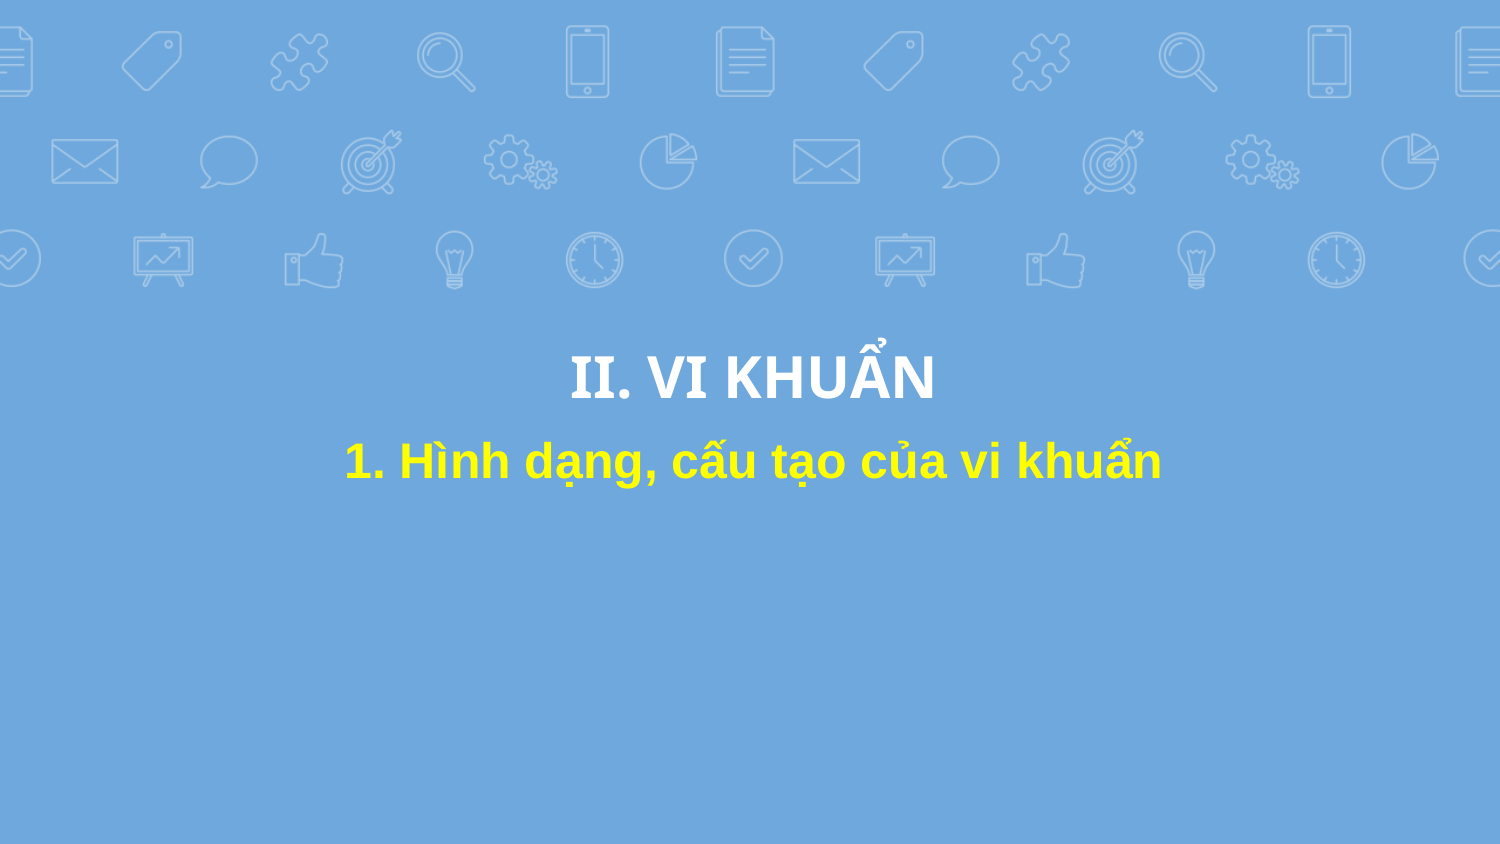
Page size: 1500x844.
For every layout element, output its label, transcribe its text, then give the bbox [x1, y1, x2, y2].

title II. VI KHUẨN 1. Hình dạng, cấu tạo của vi khuẩn [0, 319, 1500, 504]
